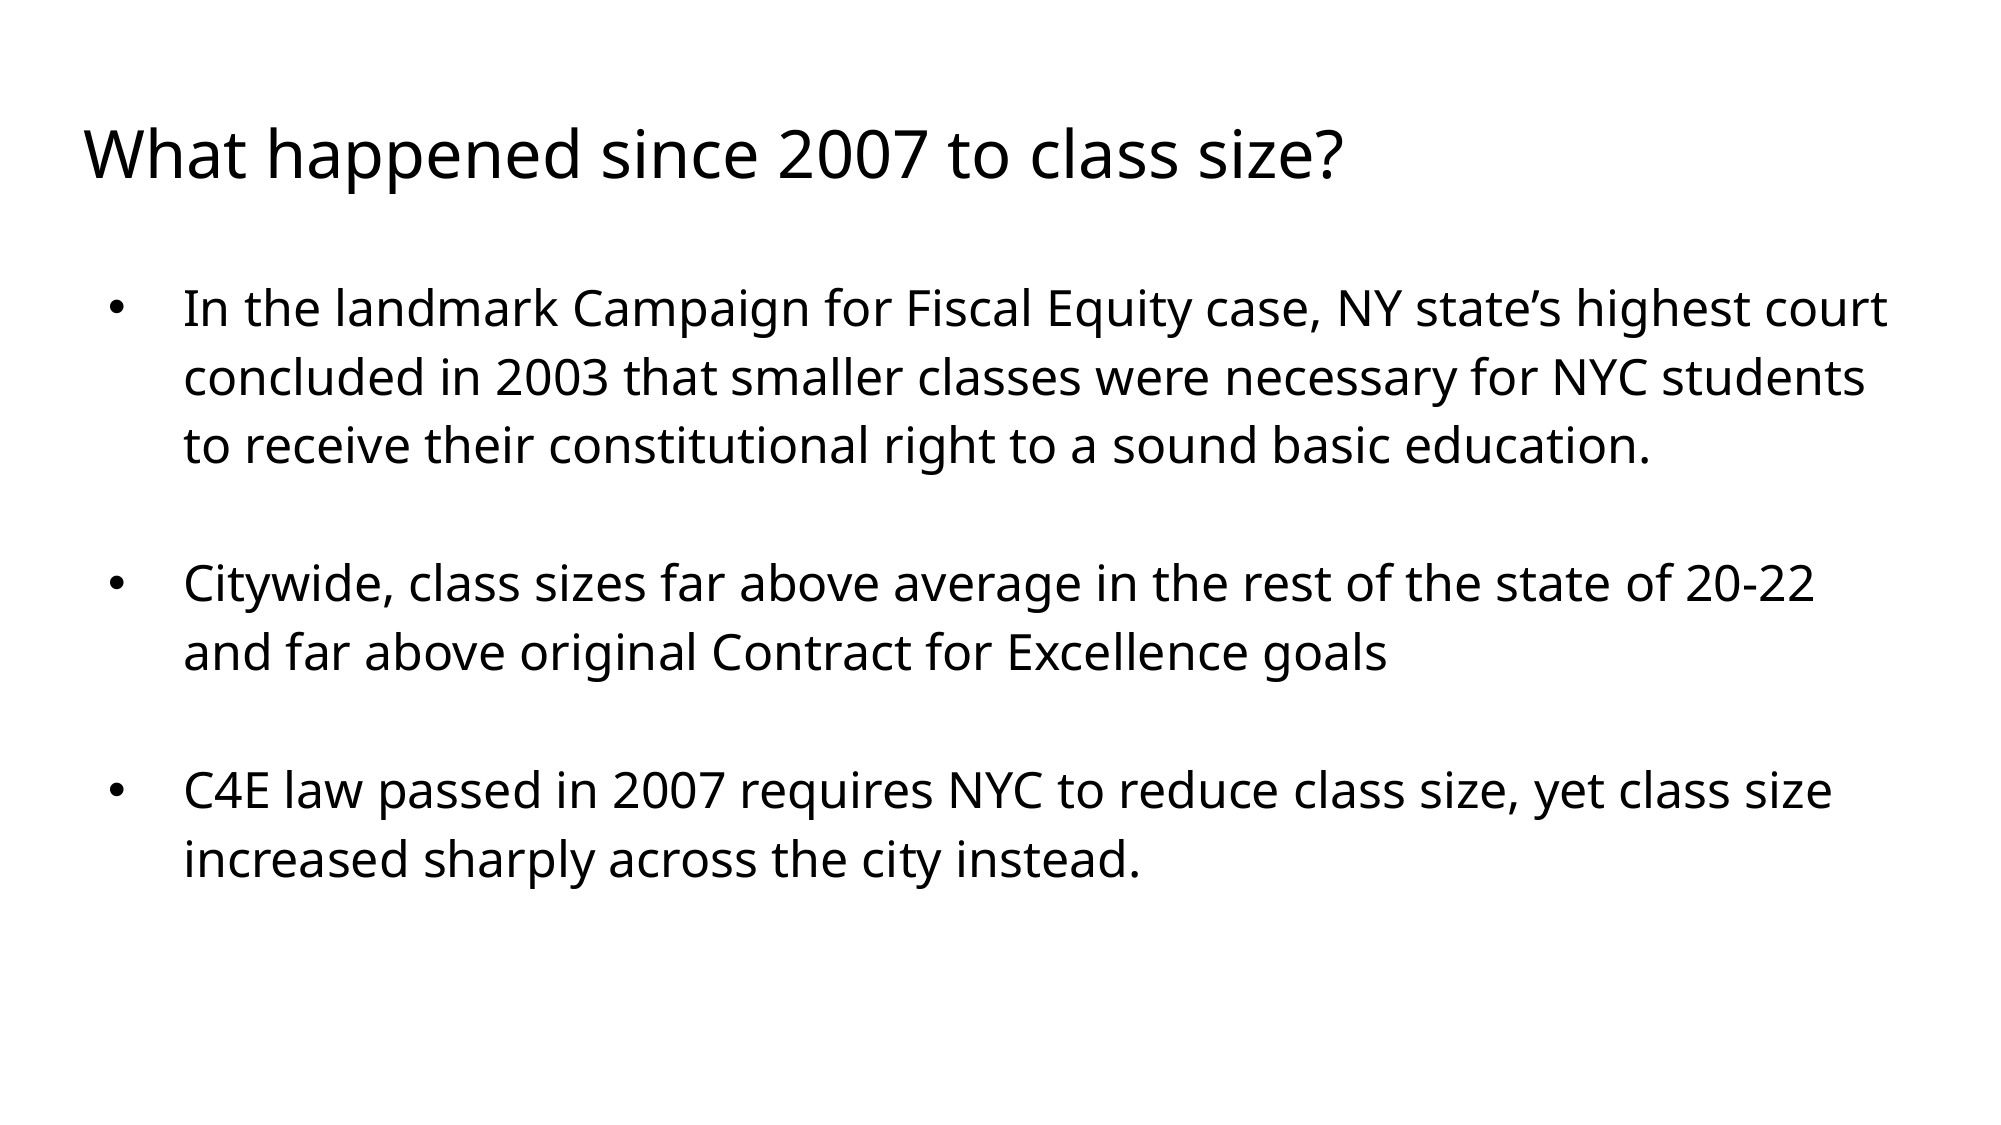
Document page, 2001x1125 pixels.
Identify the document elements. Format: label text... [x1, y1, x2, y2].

title What happened since 2007 to class size? [68, 97, 1932, 223]
list In the landmark Campaign for Fiscal Equity case, NY state’s highest court concluded in 2003 that smaller classes were necessary for NYC students to receive their constitutional right to a sound basic education. Citywide, class sizes far above average in the rest of the state of 20-22 and far above original Contract for Excellence goals C4E law passed in 2007 requires NYC to reduce class size, yet class size increased sharply across the city instead. [68, 252, 1932, 1000]
